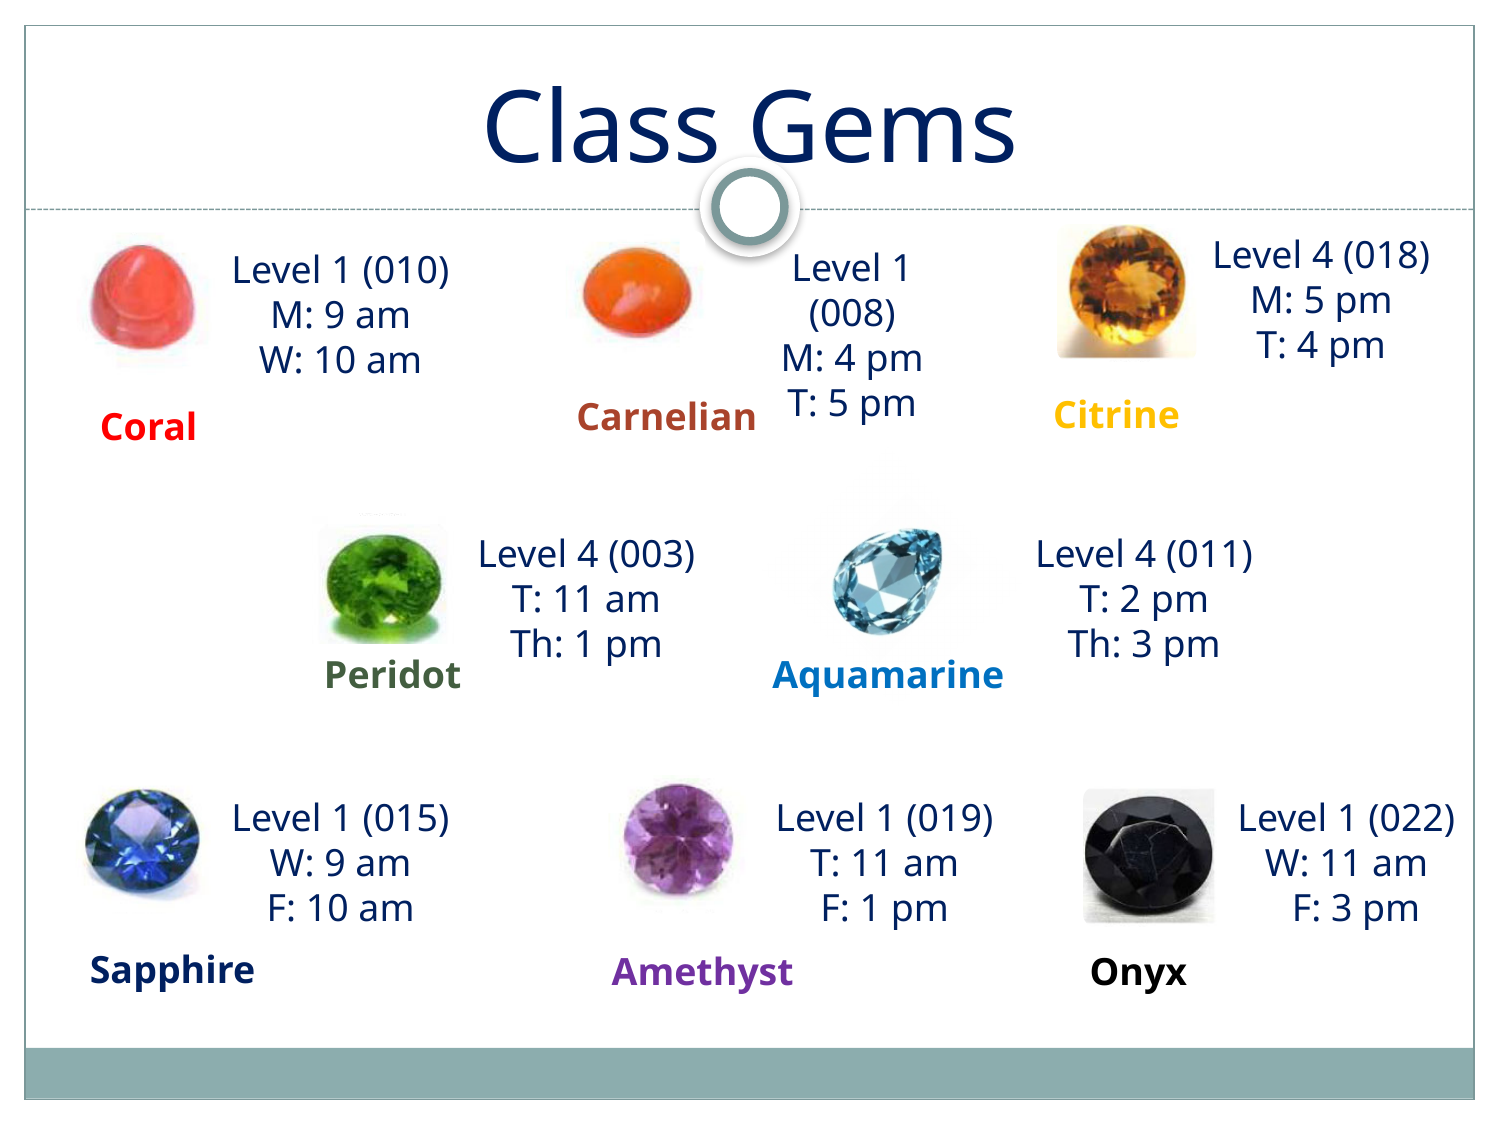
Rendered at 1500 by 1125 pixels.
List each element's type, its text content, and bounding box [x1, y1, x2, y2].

text_box Level 4 (011) T: 2 pm Th: 3 pm [1018, 522, 1270, 673]
text_box Level 4 (003) T: 11 am Th: 1 pm [460, 522, 712, 673]
text_box Amethyst [596, 940, 821, 1001]
text_box Level 1 (008) M: 4 pm T: 5 pm [729, 236, 975, 432]
text_box Citrine [1038, 383, 1263, 444]
text_box Carnelian [561, 385, 786, 445]
text_box Peridot [309, 653, 534, 704]
text_box Coral [85, 395, 234, 456]
text_box Level 1 (015) W: 9 am F: 10 am [205, 786, 476, 937]
text_box Level 1 (010) M: 9 am W: 10 am [215, 238, 466, 389]
picture [763, 449, 1018, 666]
picture [76, 232, 217, 376]
text_box Sapphire [74, 938, 299, 999]
picture [1082, 786, 1223, 927]
picture [1056, 223, 1197, 362]
picture [75, 771, 221, 914]
picture [304, 513, 460, 644]
text_box Onyx [1074, 940, 1299, 1001]
text_box Level 1 (022) W: 11 am F: 3 pm [1222, 786, 1471, 937]
title Class Gems [158, 2, 1342, 191]
picture [608, 774, 748, 914]
picture [565, 230, 706, 376]
text_box Level 4 (018) M: 5 pm T: 4 pm [1195, 223, 1447, 374]
text_box Aquamarine [757, 643, 1052, 704]
text_box Level 1 (019) T: 11 am F: 1 pm [747, 786, 1022, 937]
